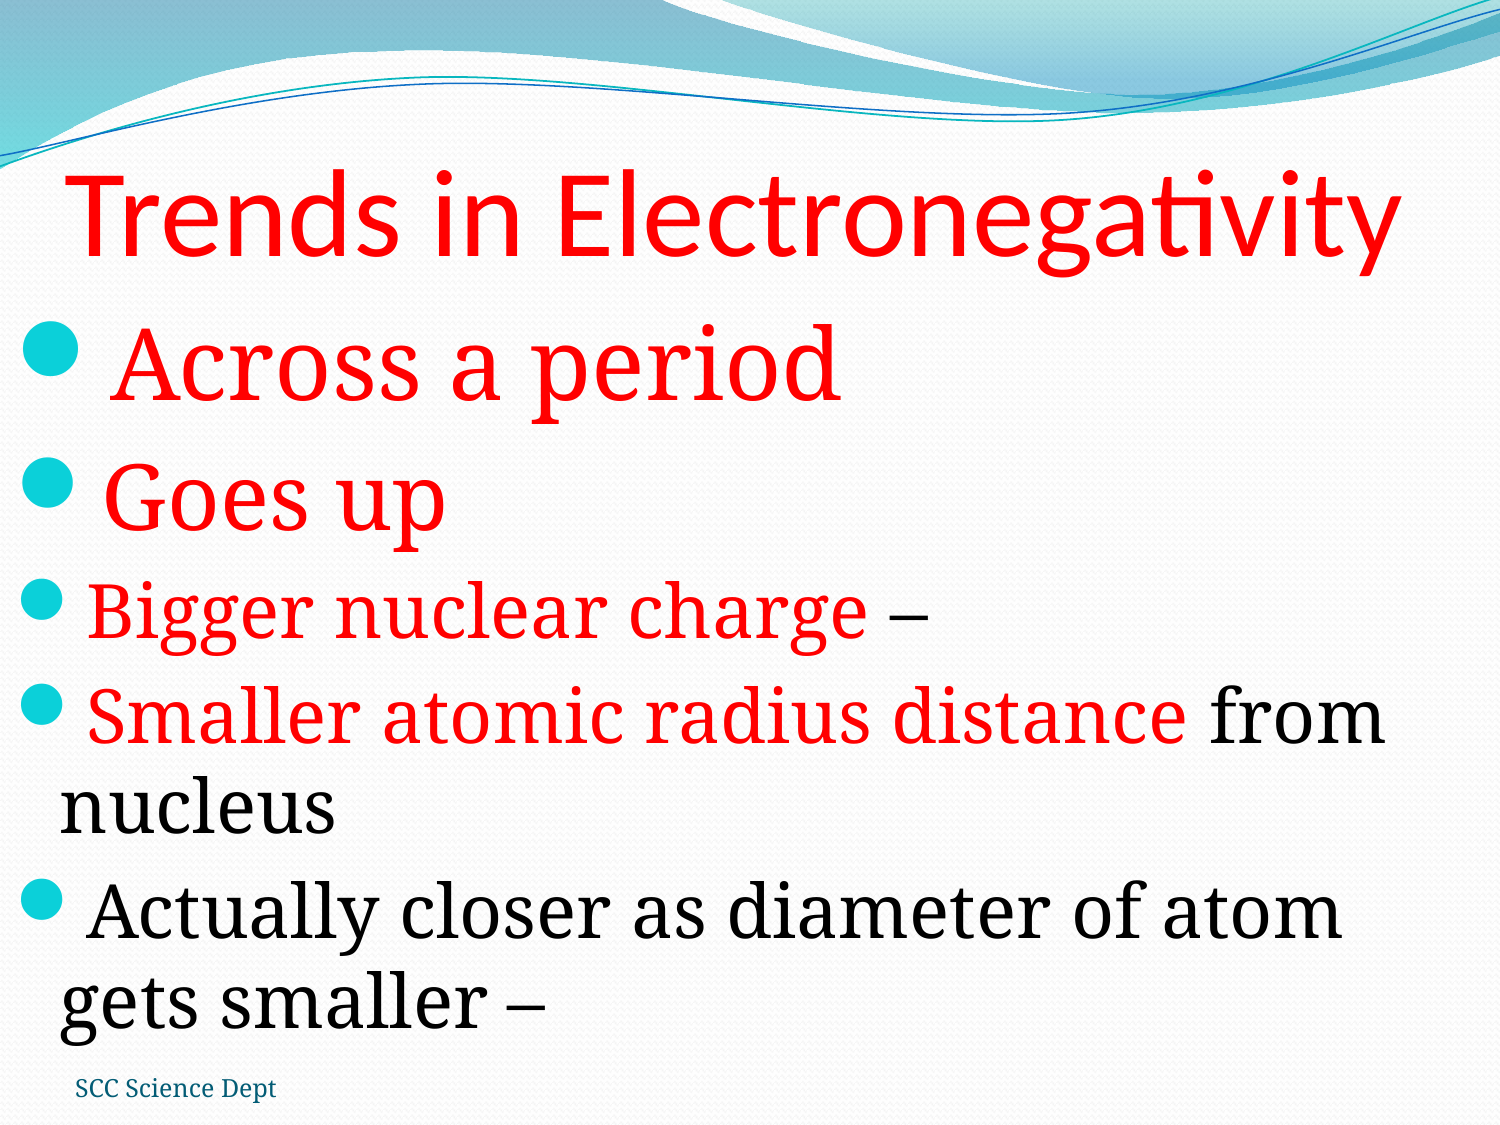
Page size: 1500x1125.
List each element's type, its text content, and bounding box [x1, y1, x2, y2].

slide_number SCC Science Dept [75, 1042, 425, 1103]
title Trends in Electronegativity [64, 93, 1460, 282]
list Across a period Goes up Bigger nuclear charge – Smaller atomic radius distance from nucleus Actually closer as diameter of atom gets smaller – [0, 292, 1500, 1125]
